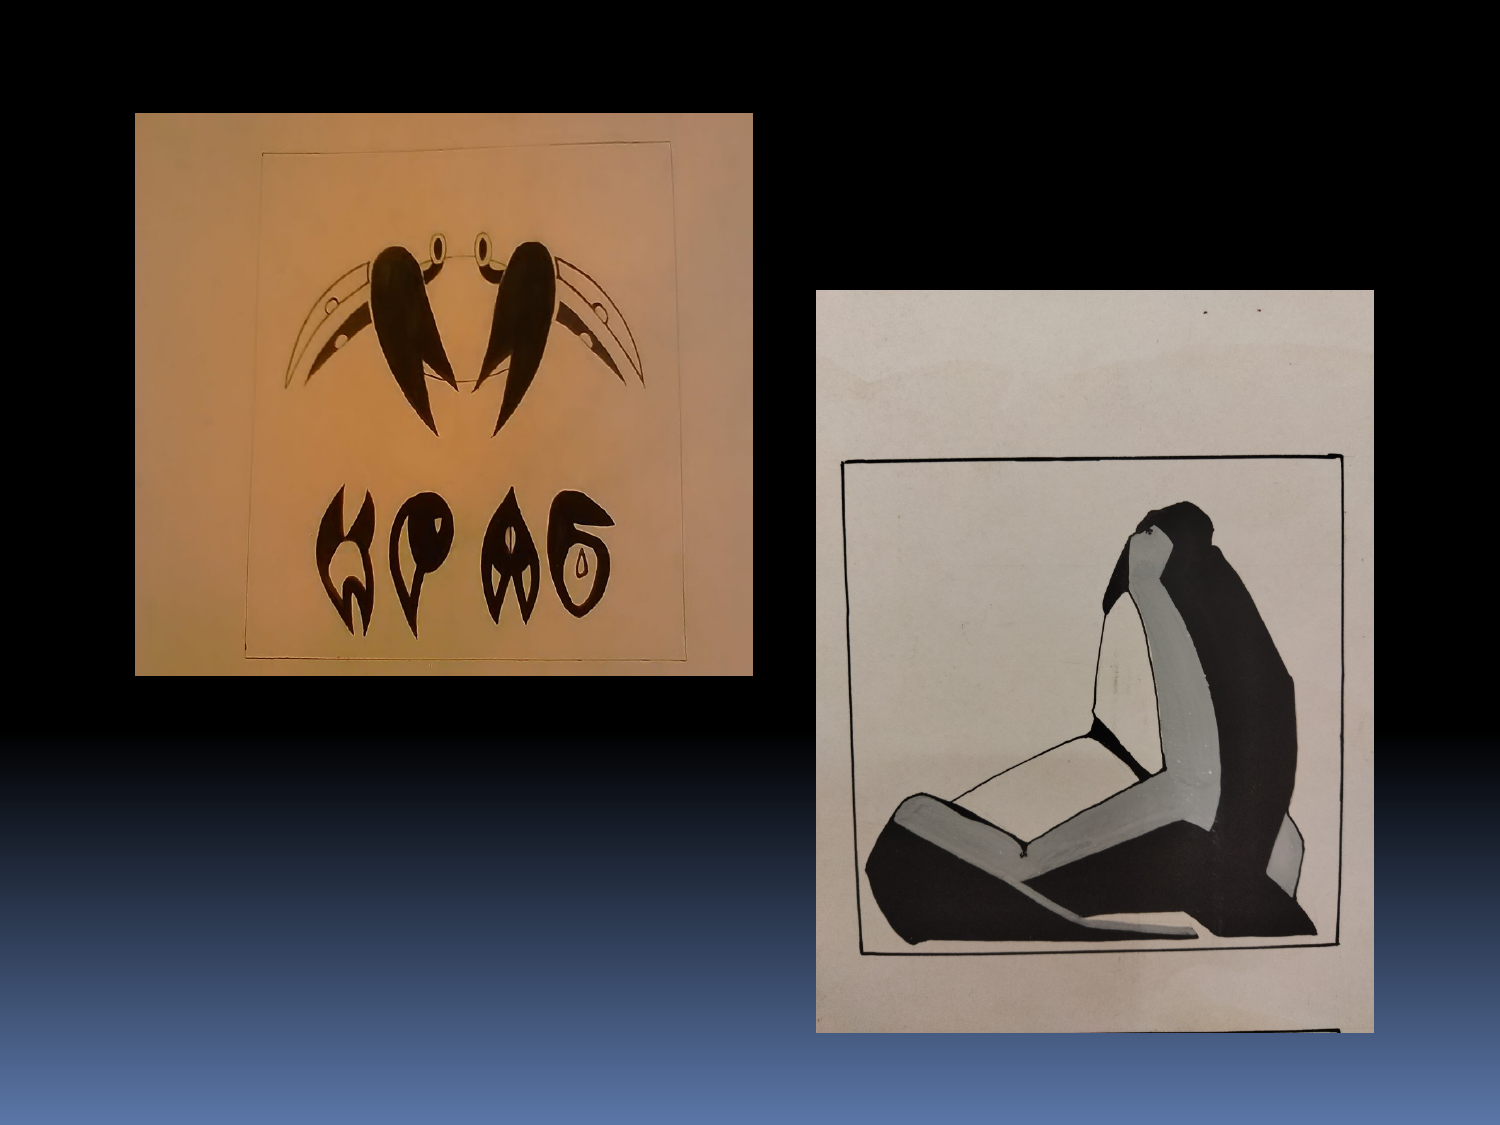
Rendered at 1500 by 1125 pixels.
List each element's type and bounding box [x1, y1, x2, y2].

list [816, 289, 1374, 1034]
list [135, 113, 753, 676]
